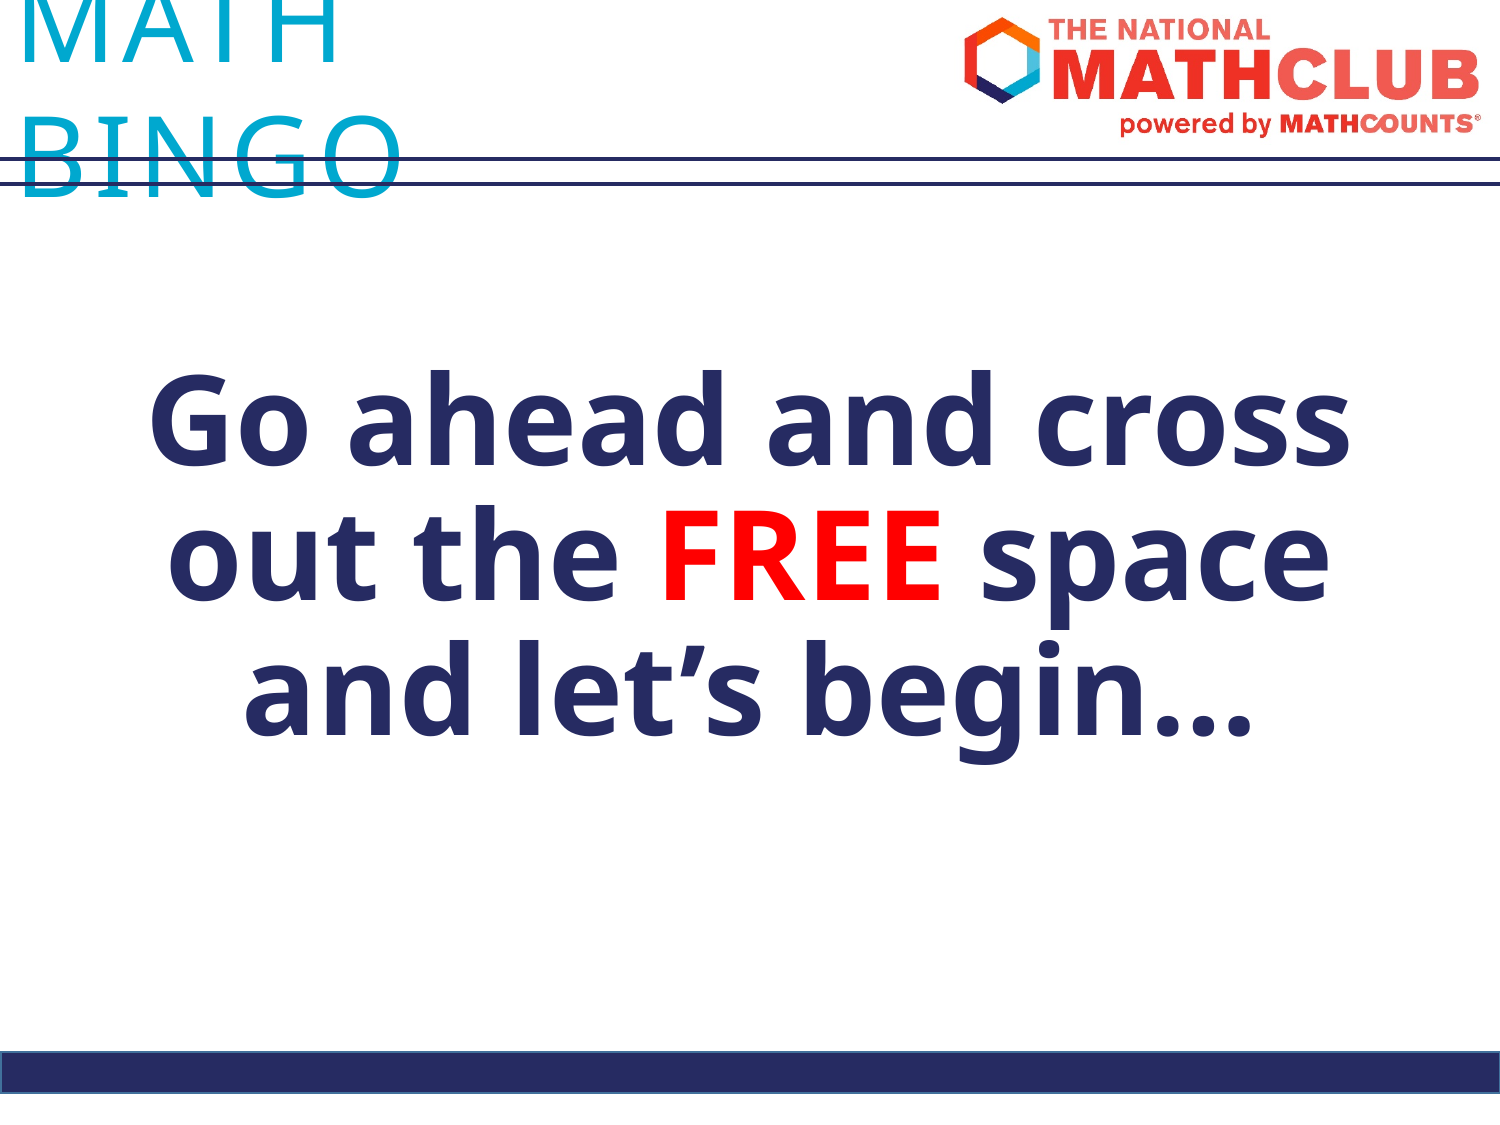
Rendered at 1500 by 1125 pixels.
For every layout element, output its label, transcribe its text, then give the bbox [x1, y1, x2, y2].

picture [952, 5, 1490, 145]
text_box Go ahead and cross out the FREE space and let’s begin… [82, 352, 1417, 769]
picture [0, 1051, 1500, 1094]
